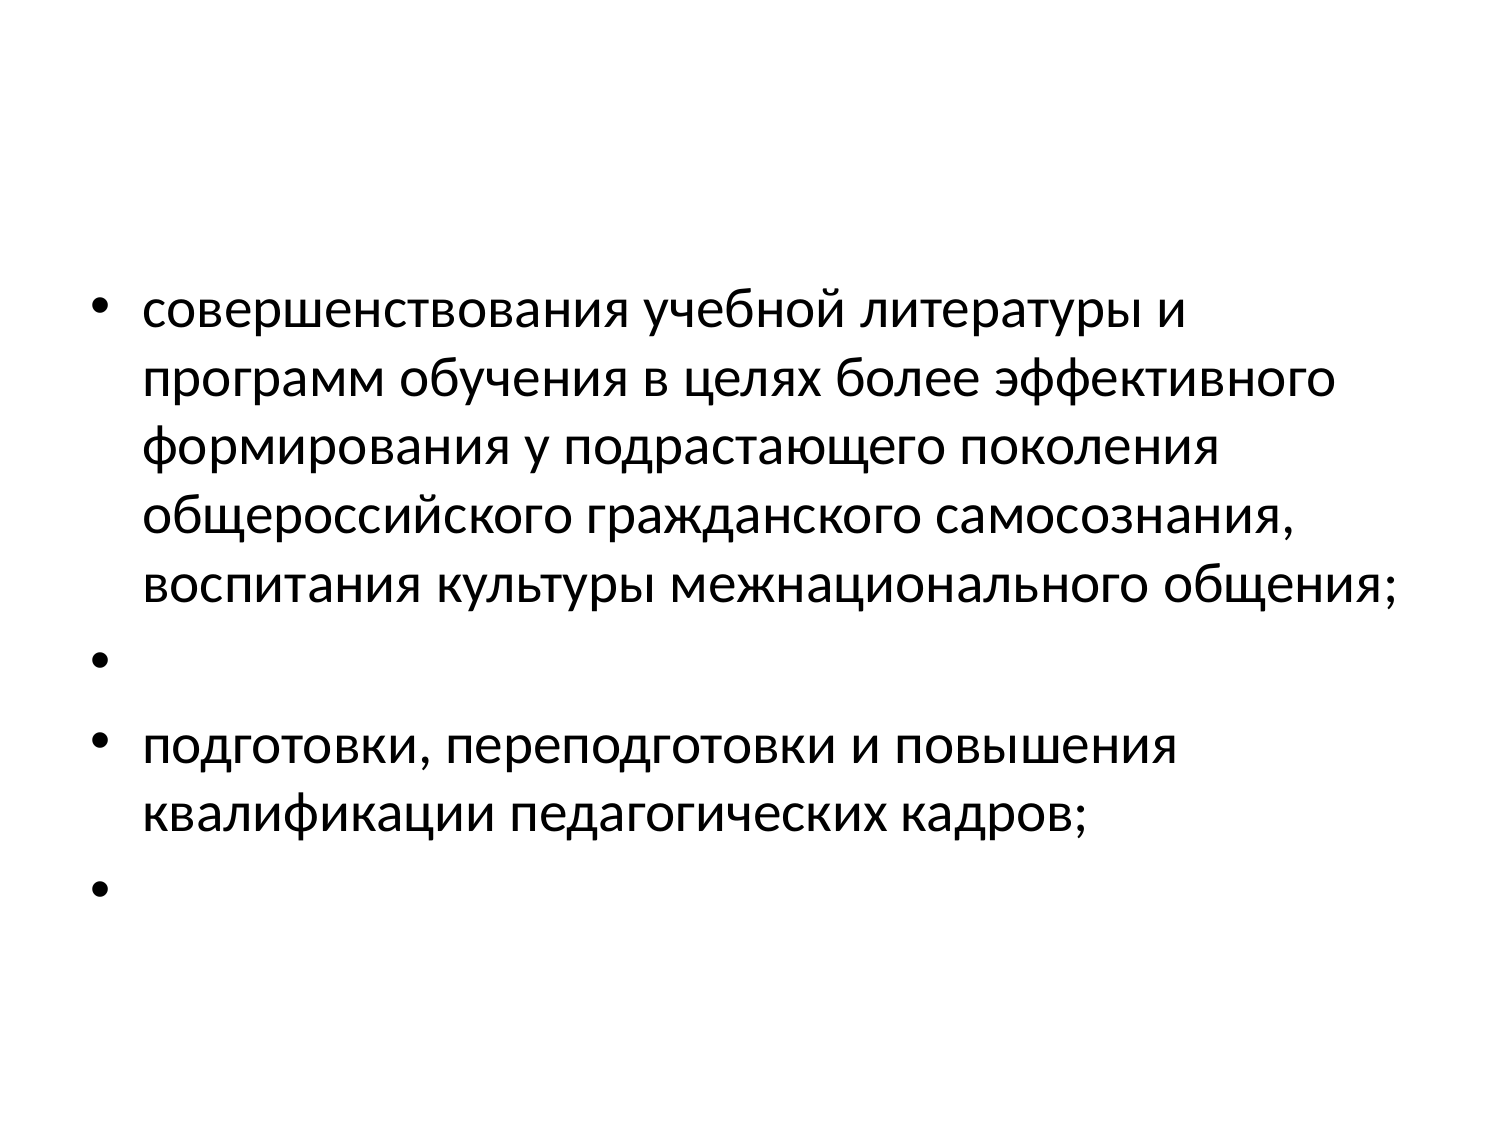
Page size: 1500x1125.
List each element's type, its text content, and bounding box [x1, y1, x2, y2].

list совершенствования учебной литературы и программ обучения в целях более эффективного формирования у подрастающего поколения общероссийского гражданского самосознания, воспитания культуры межнационального общения; подготовки, переподготовки и повышения квалификации педагогических кадров; [74, 262, 1426, 1006]
